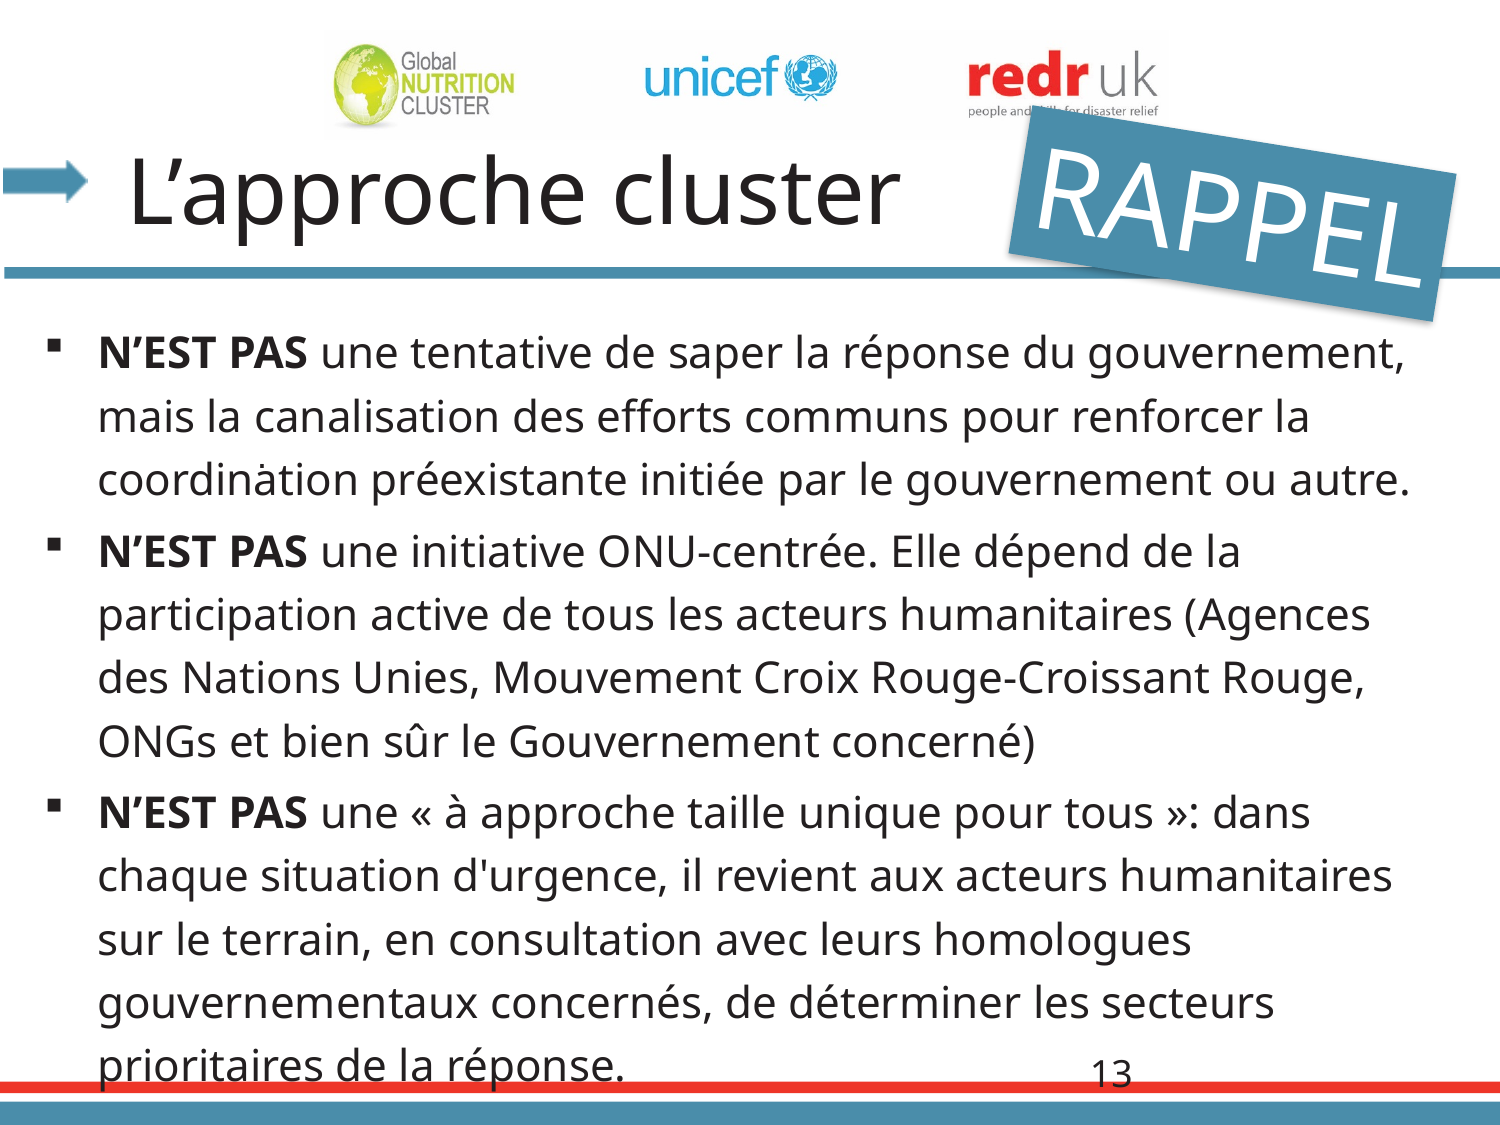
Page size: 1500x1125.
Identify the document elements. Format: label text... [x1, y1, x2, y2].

text_box RAPPEL [1008, 105, 1457, 322]
picture [3, 160, 88, 203]
title L’approche cluster [112, 125, 1024, 257]
picture [324, 30, 1169, 127]
list N’EST PAS une tentative de saper la réponse du gouvernement, mais la canalisation des efforts communs pour renforcer la coordination préexistante initiée par le gouvernement ou autre. N’EST PAS une initiative ONU-centrée. Elle dépend de la participation active de tous les acteurs humanitaires (Agences des Nations Unies, Mouvement Croix Rouge-Croissant Rouge, ONGs et bien sûr le Gouvernement concerné) N’EST PAS une « à approche taille unique pour tous »: dans chaque situation d'urgence, il revient aux acteurs humanitaires sur le terrain, en consultation avec leurs homologues gouvernementaux concernés, de déterminer les secteurs prioritaires de la réponse. [29, 307, 1471, 1118]
text_box . [242, 319, 993, 484]
slide_number 13 [1074, 1042, 1425, 1103]
